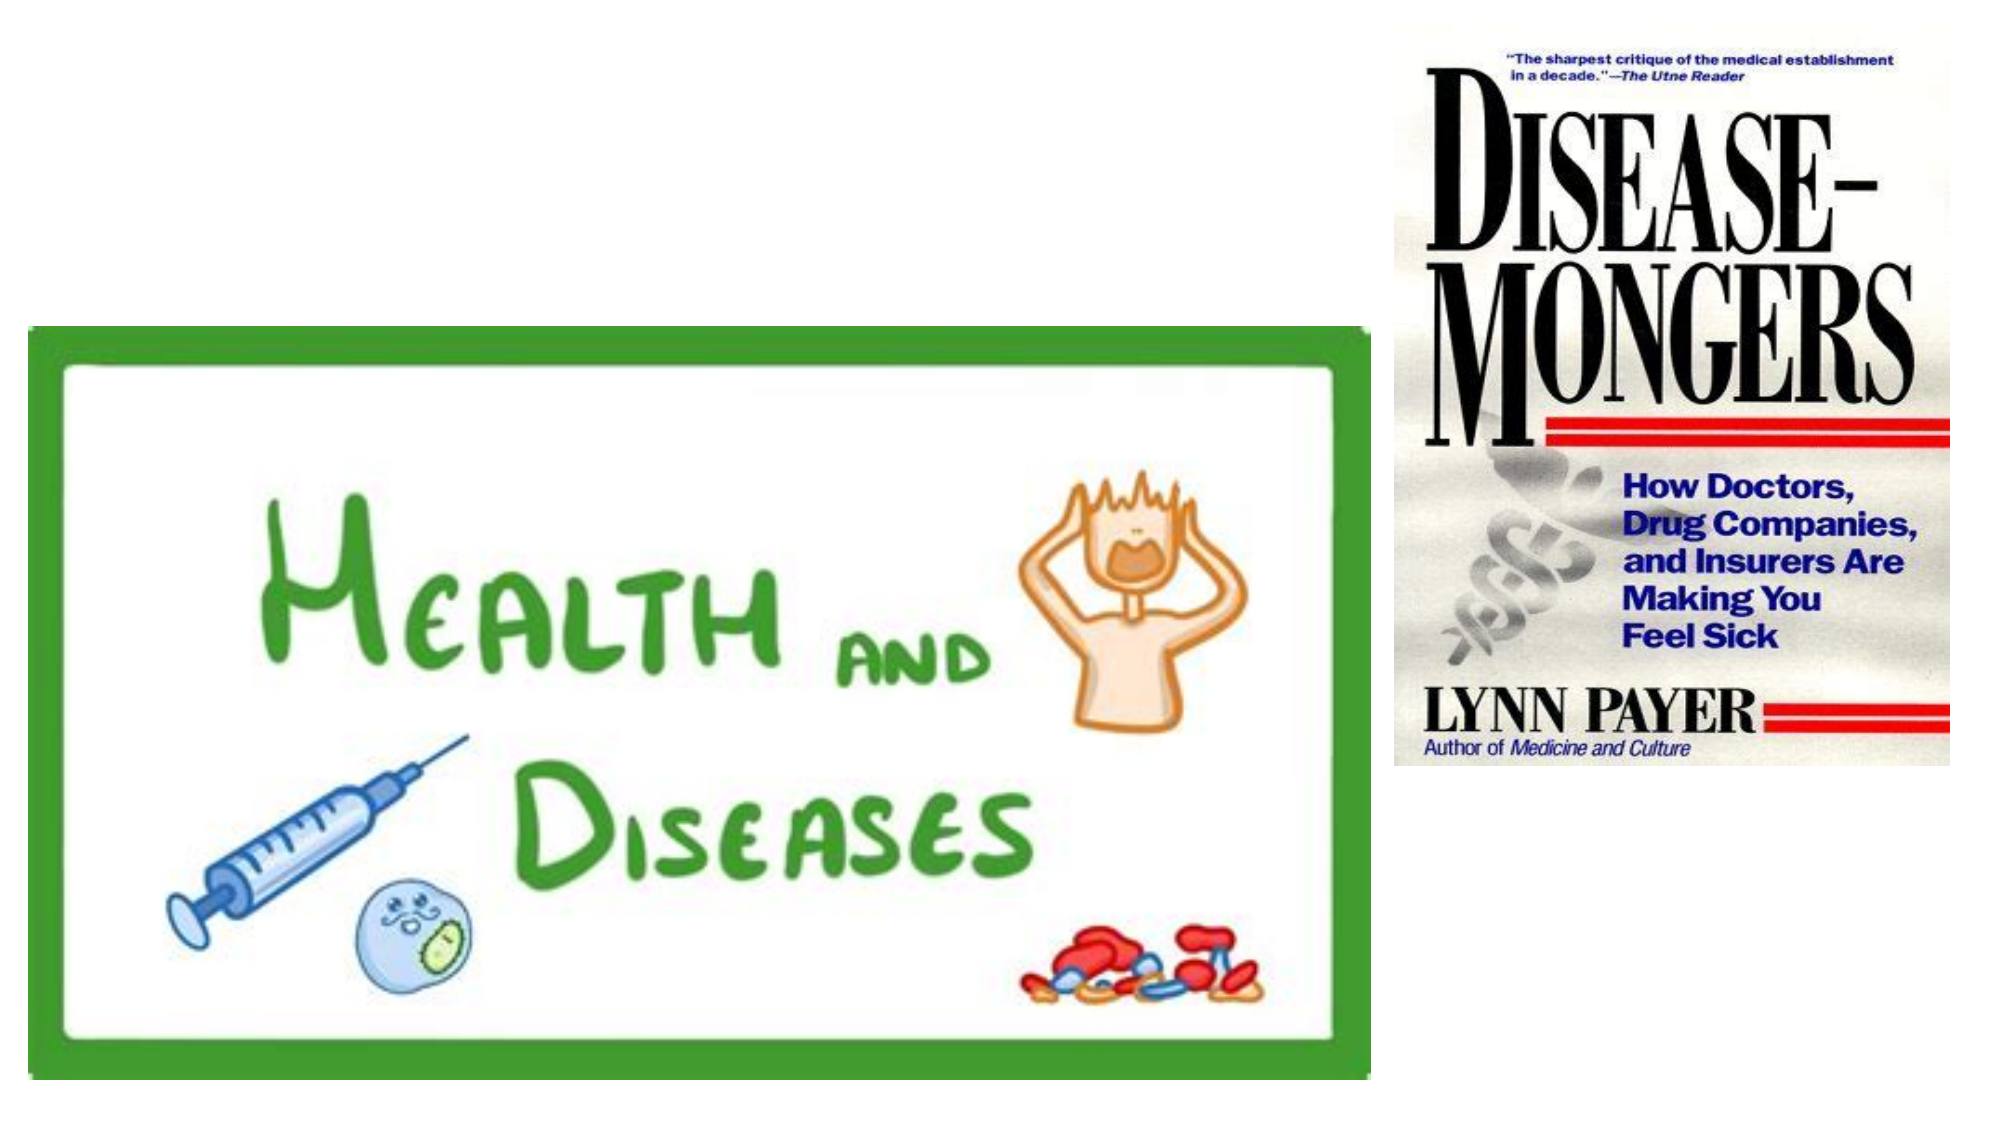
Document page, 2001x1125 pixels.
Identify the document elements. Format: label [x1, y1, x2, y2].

picture [1394, 22, 1951, 766]
picture [28, 326, 1371, 1080]
